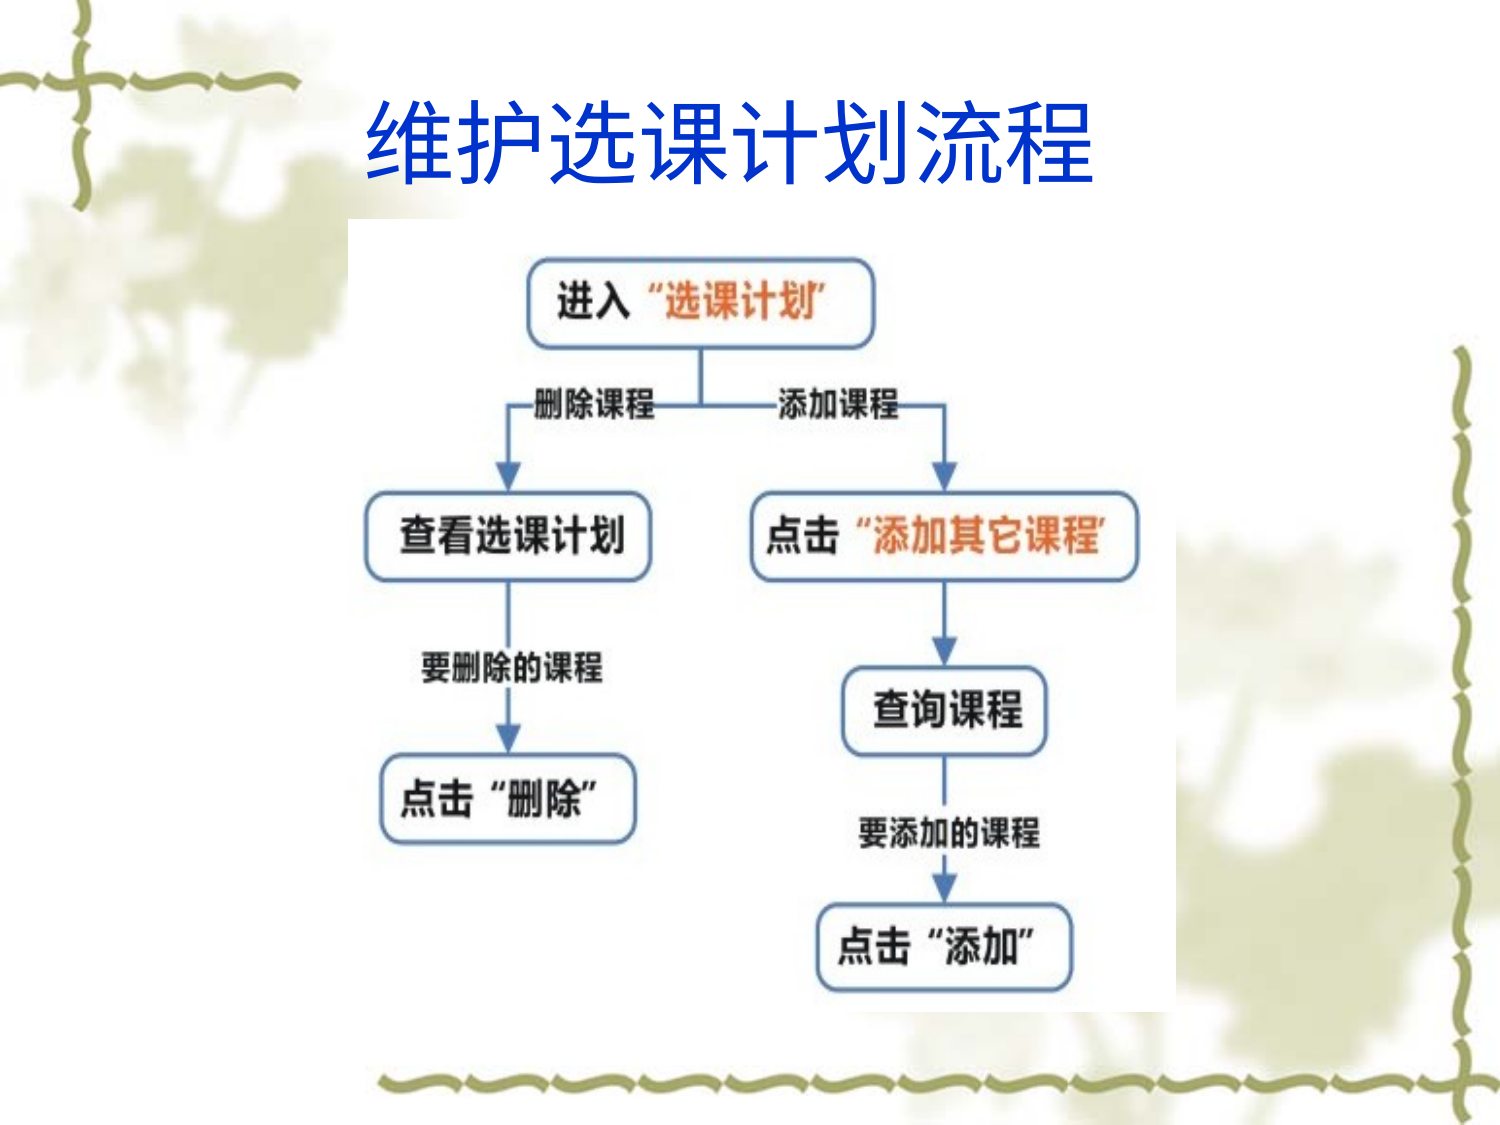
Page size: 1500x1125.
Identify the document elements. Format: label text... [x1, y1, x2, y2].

picture [0, 0, 1500, 1125]
text_box 维护选课计划流程 [348, 78, 1112, 203]
